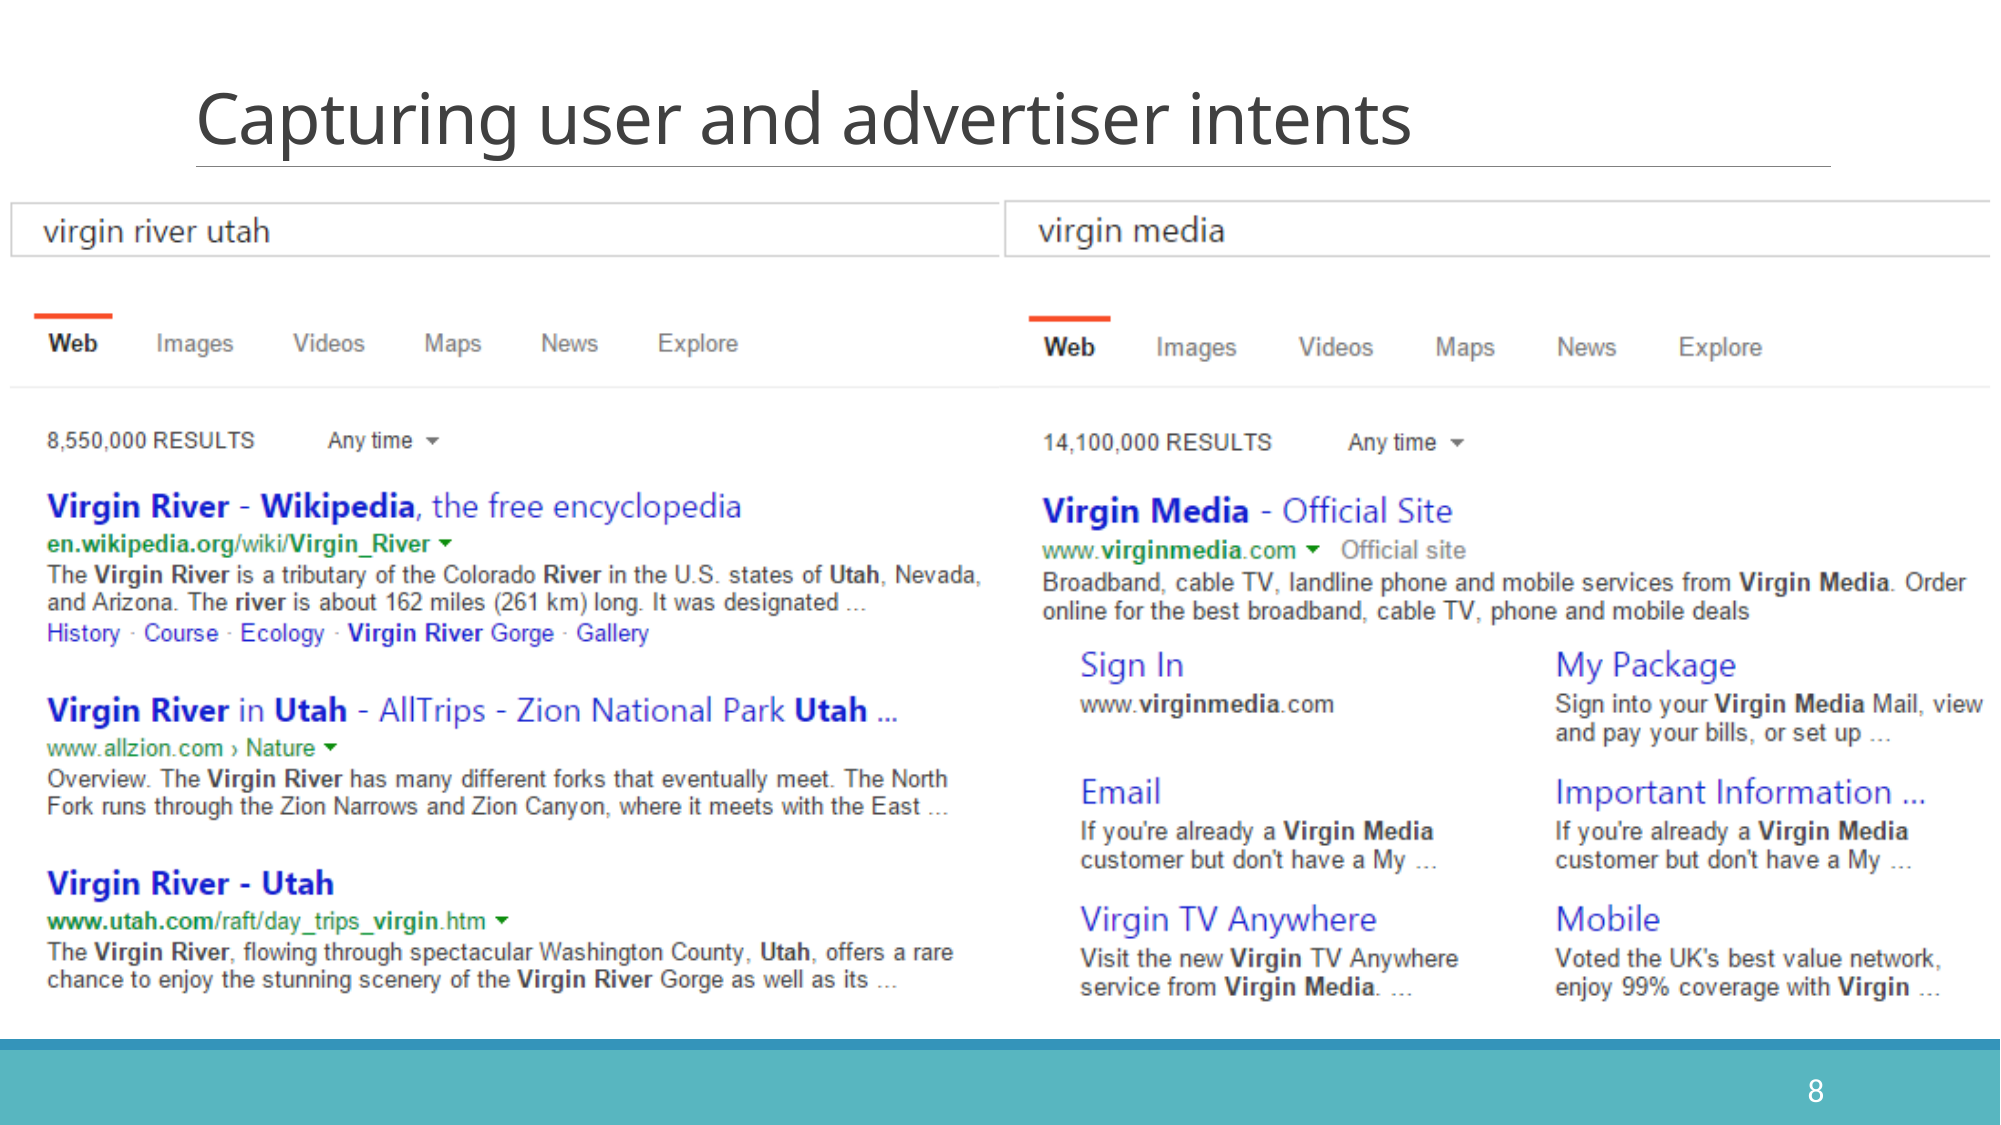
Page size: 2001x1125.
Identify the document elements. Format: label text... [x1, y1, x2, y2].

picture [9, 198, 1991, 1025]
title Capturing user and advertiser intents [180, 21, 1830, 167]
slide_number 8 [1624, 1059, 1840, 1120]
